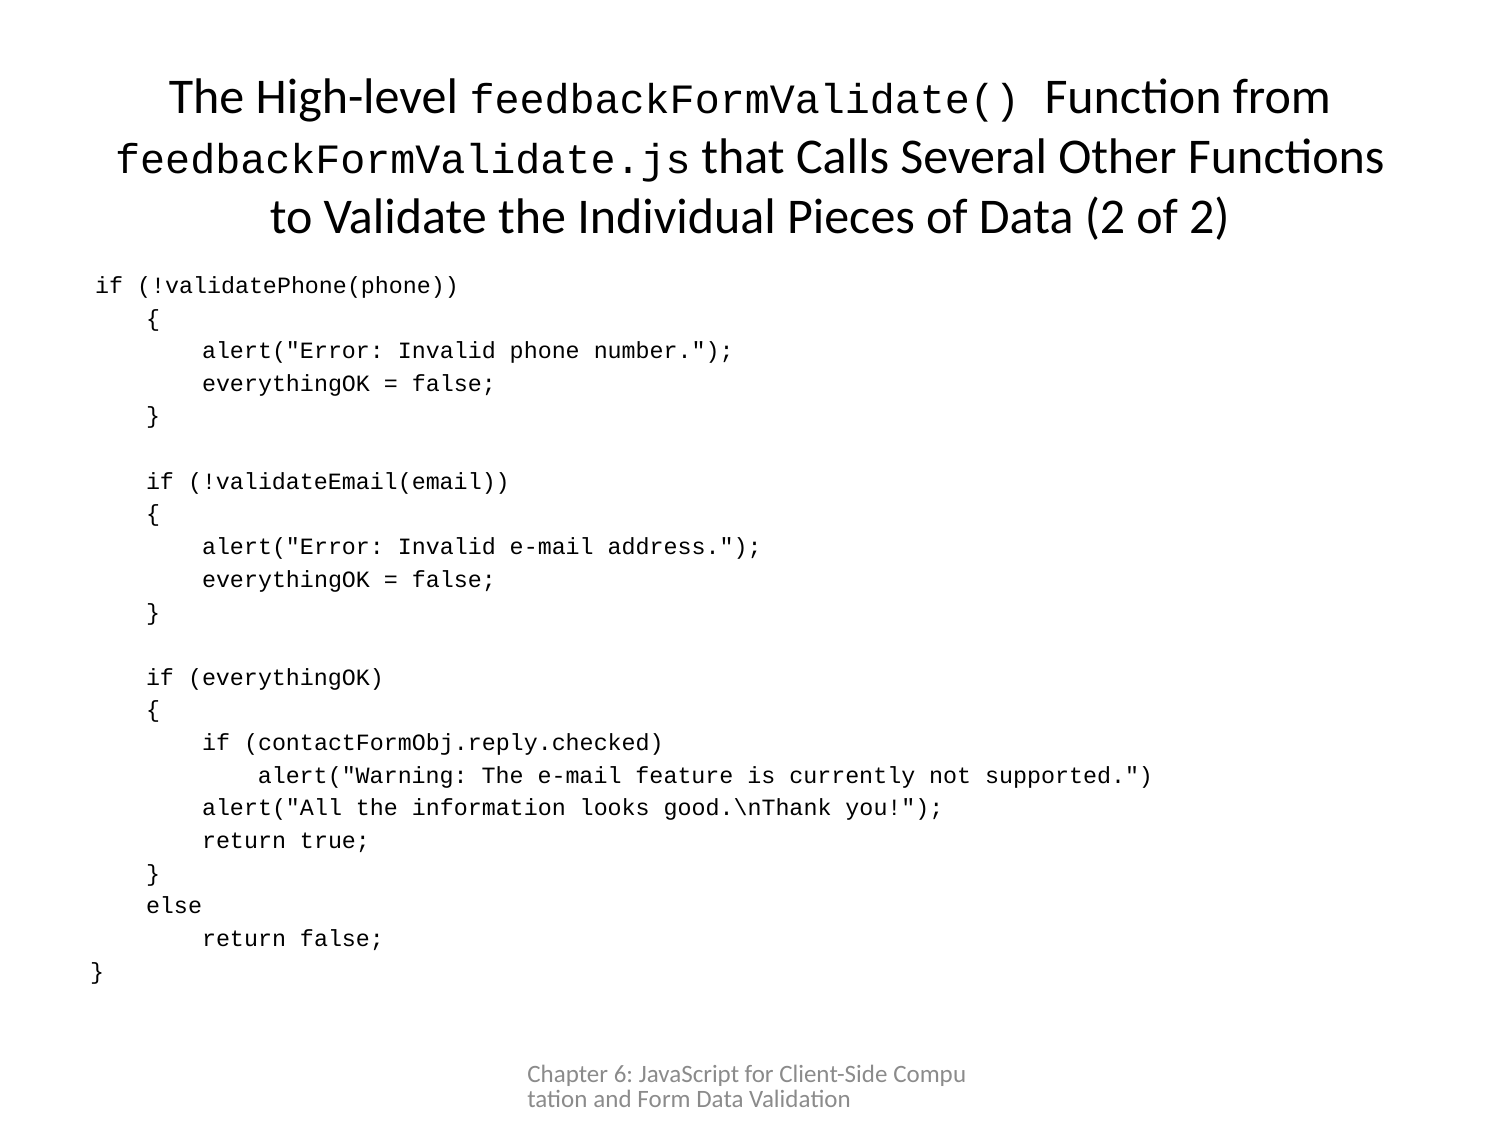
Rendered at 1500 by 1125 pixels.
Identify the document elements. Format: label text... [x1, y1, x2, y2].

list if (!validatePhone(phone)) { alert("Error: Invalid phone number."); everythingOK = false; } if (!validateEmail(email)) { alert("Error: Invalid e-mail address."); everythingOK = false; } if (everythingOK) { if (contactFormObj.reply.checked) alert("Warning: The e-mail feature is currently not supported.") alert("All the information looks good.\nThank you!"); return true; } else return false; } [75, 262, 1425, 1005]
footer Chapter 6: JavaScript for Client-Side Computation and Form Data Validation [512, 1042, 988, 1103]
title The High-level feedbackFormValidate() Function from feedbackFormValidate.js that Calls Several Other Functions to Validate the Individual Pieces of Data (2 of 2) [75, 45, 1425, 262]
